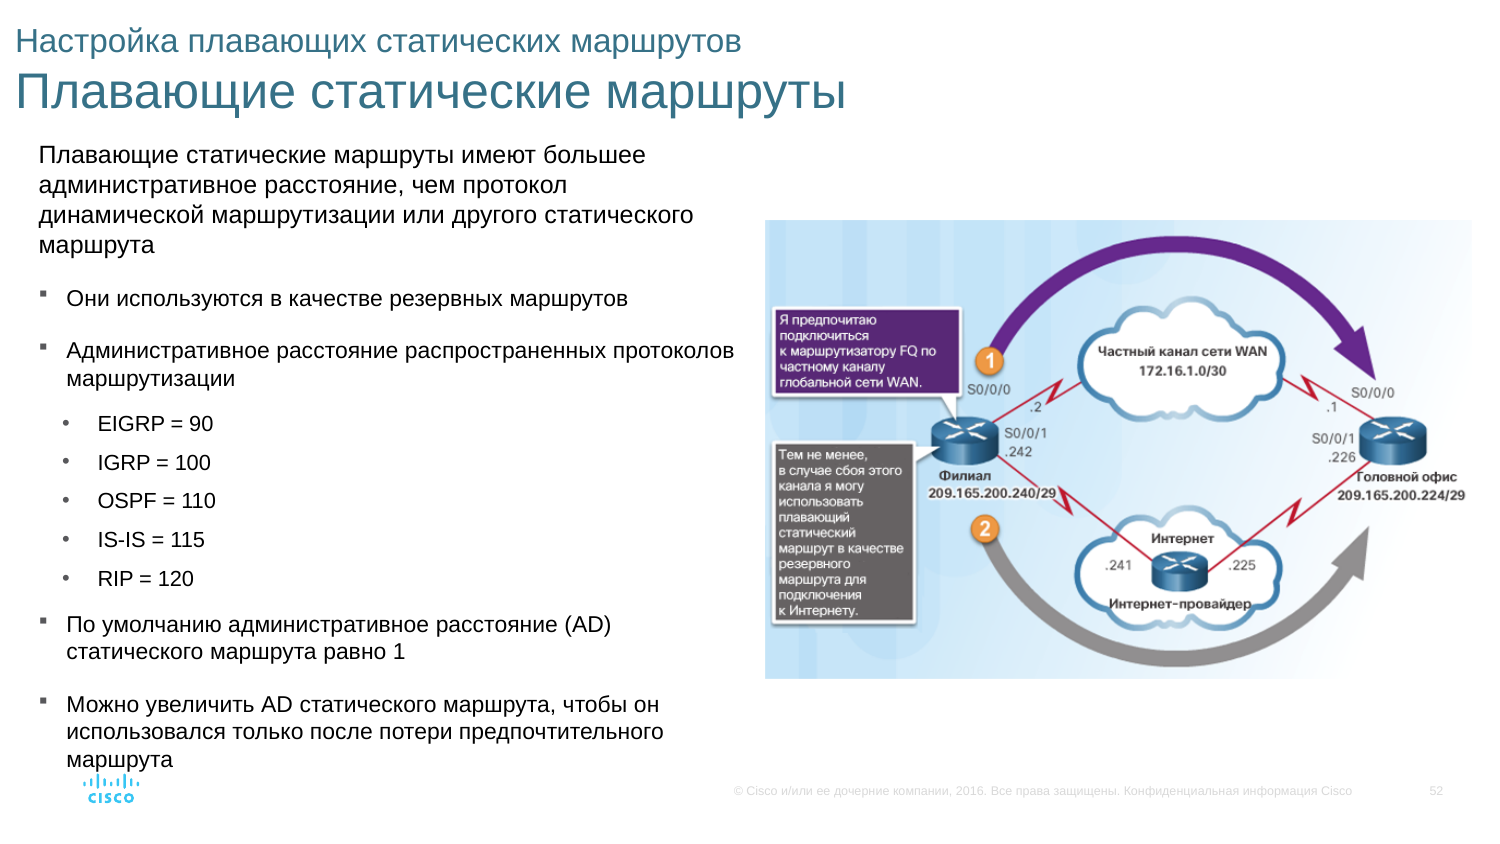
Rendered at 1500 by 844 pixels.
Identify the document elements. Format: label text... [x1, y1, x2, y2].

list Плавающие статические маршруты имеют большее административное расстояние, чем протокол динамической маршрутизации или другого статического маршрута Они используются в качестве резервных маршрутов Административное расстояние распространенных протоколов маршрутизации EIGRP = 90 IGRP = 100 OSPF = 110 IS-IS = 115 RIP = 120 По умолчанию административное расстояние (AD) статического маршрута равно 1 Можно увеличить AD статического маршрута, чтобы он использовался только после потери предпочтительного маршрута [23, 131, 760, 769]
picture [763, 219, 1473, 681]
title Настройка плавающих статических маршрутов Плавающие статические маршруты [0, 6, 1500, 131]
